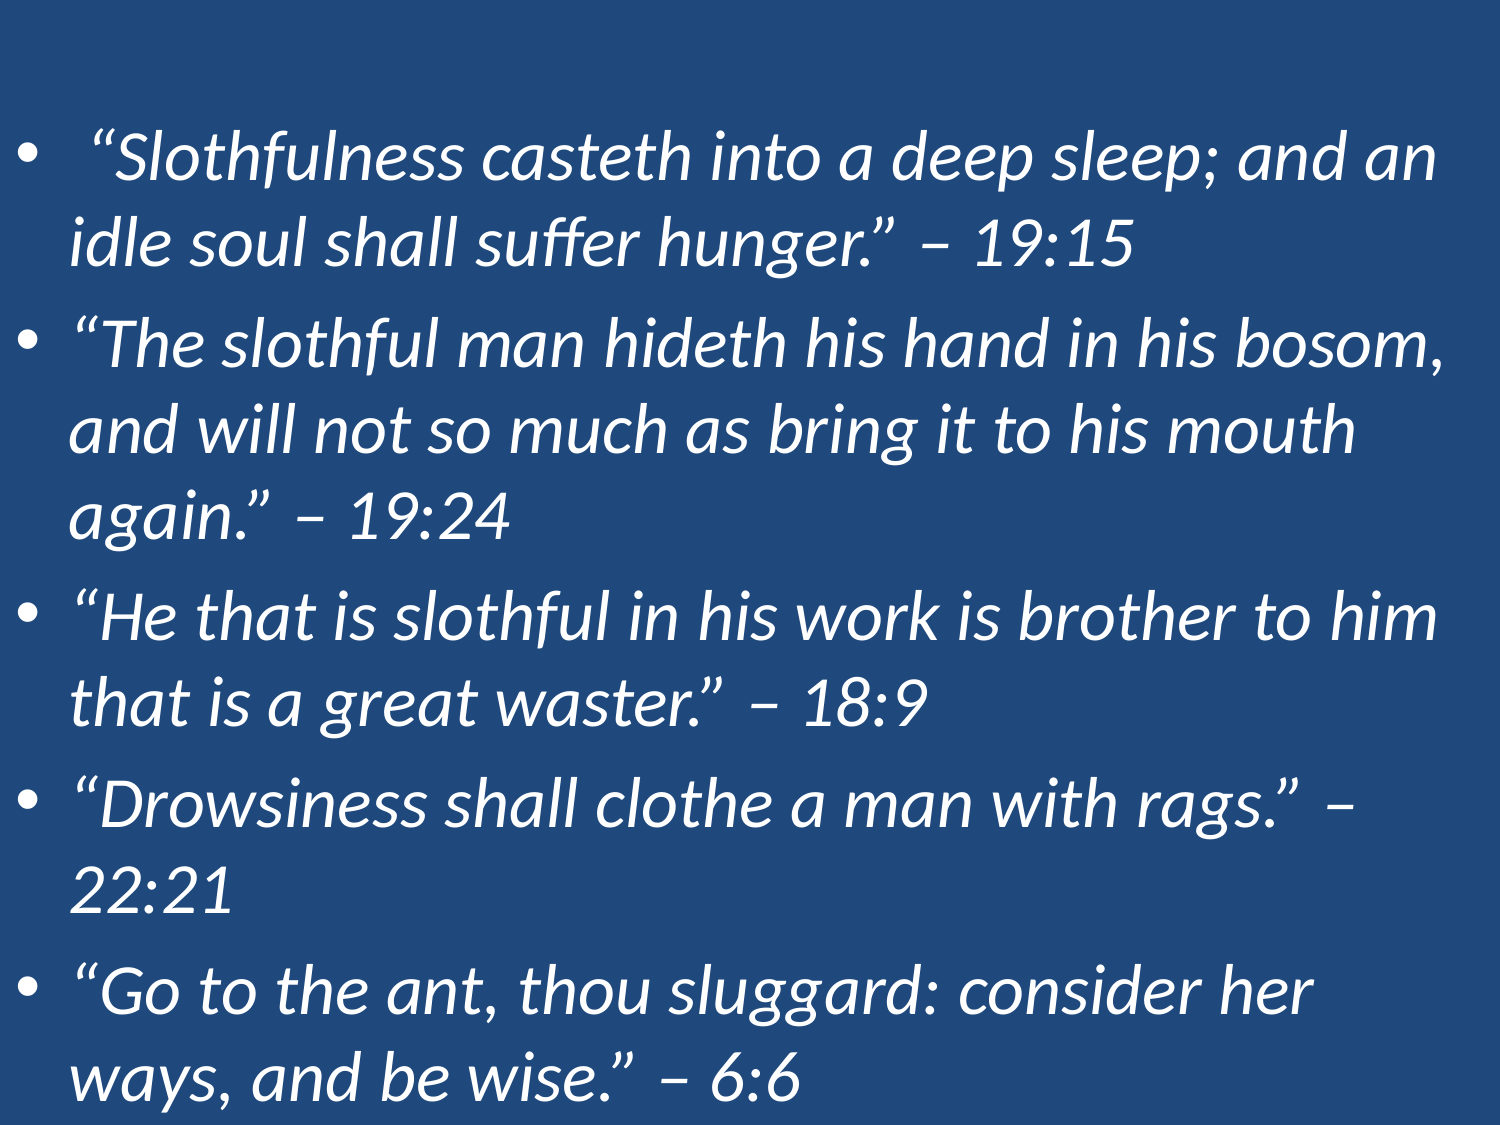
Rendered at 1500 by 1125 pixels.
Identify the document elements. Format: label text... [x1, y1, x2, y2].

list “Slothfulness casteth into a deep sleep; and an idle soul shall suffer hunger.” – 19:15 “The slothful man hideth his hand in his bosom, and will not so much as bring it to his mouth again.” – 19:24 “He that is slothful in his work is brother to him that is a great waster.” – 18:9 “Drowsiness shall clothe a man with rags.” – 22:21 “Go to the ant, thou sluggard: consider her ways, and be wise.” – 6:6 [0, 0, 1500, 1125]
